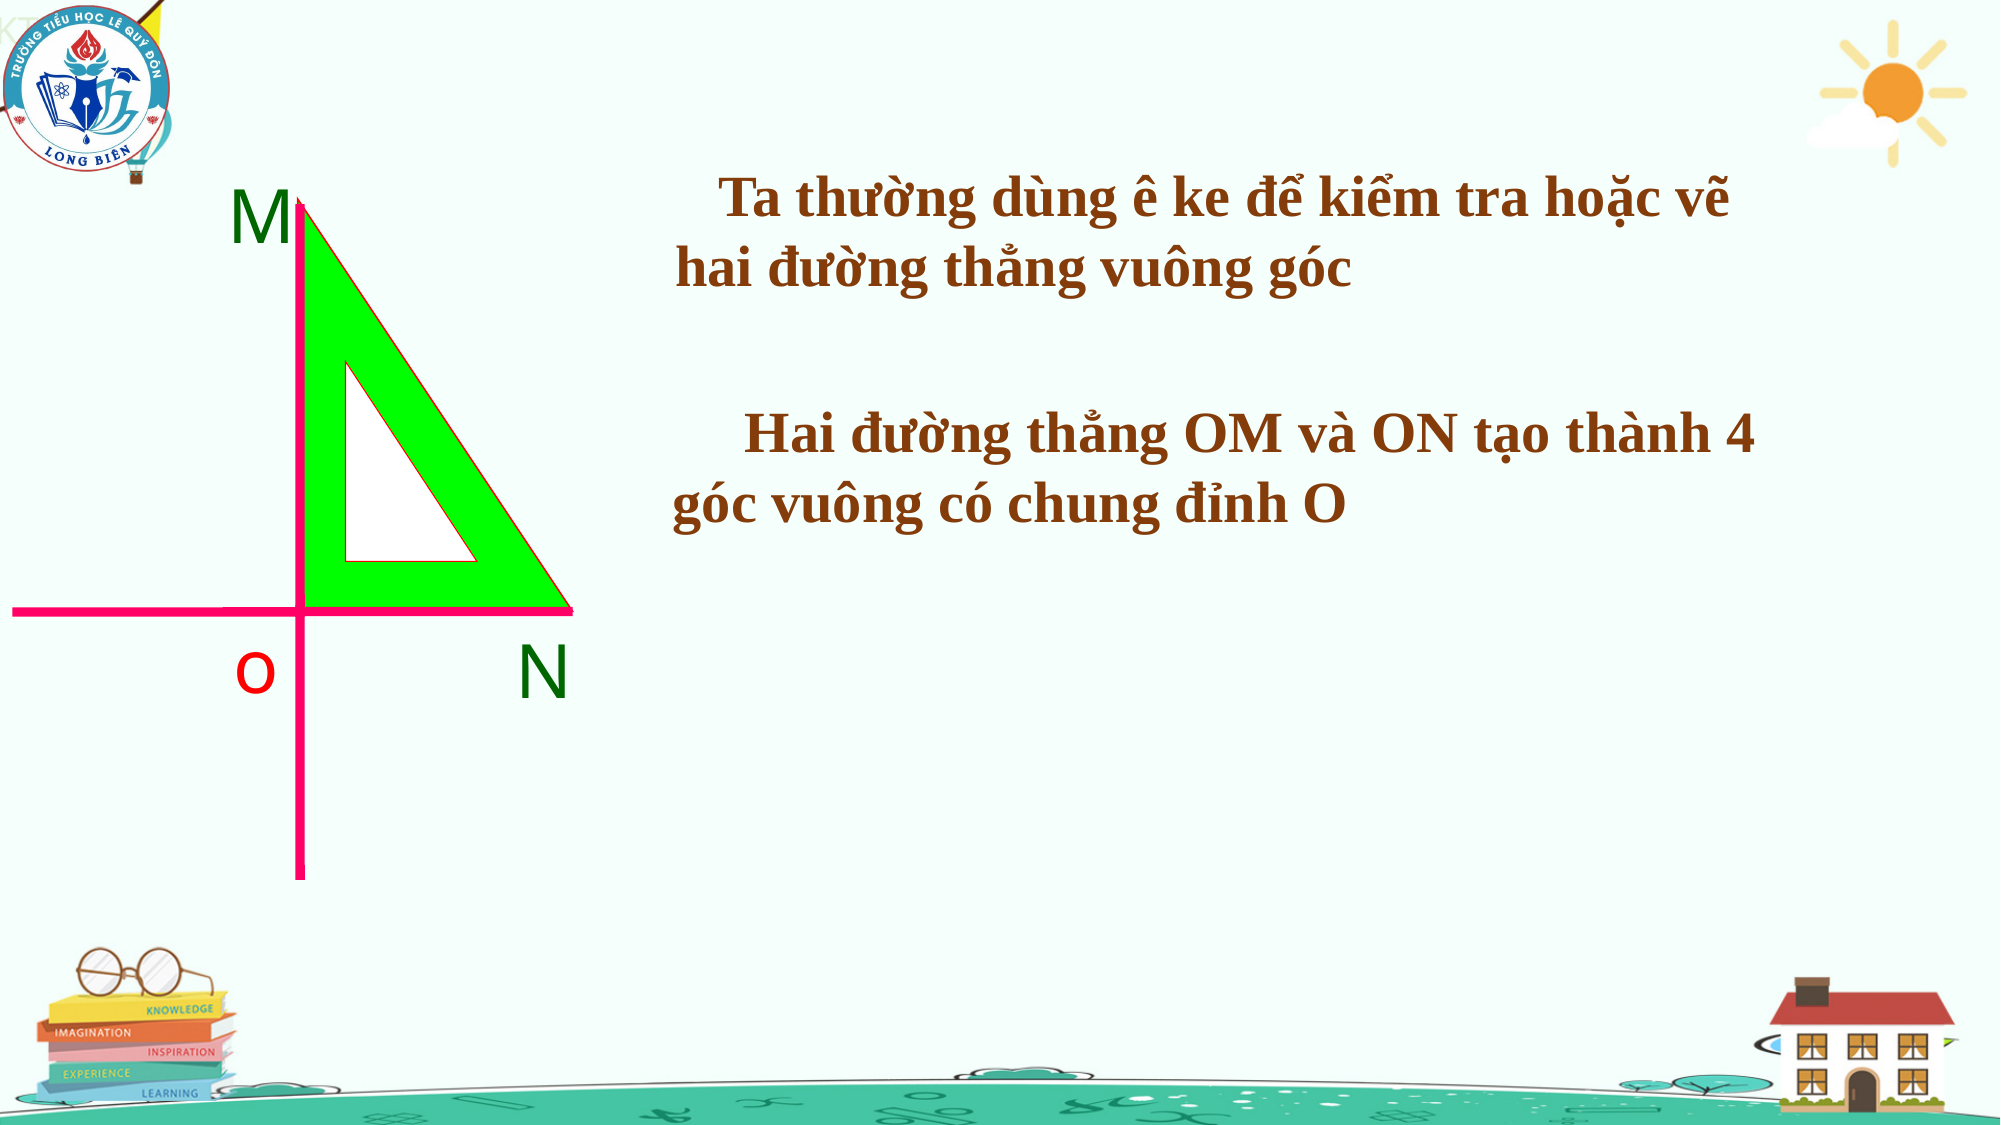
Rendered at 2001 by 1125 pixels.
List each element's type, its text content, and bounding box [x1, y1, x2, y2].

text_box o [212, 612, 300, 717]
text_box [228, 267, 642, 543]
text_box N [499, 616, 588, 722]
text_box Hai đường thẳng OM và ON tạo thành 4 góc vuông có chung đỉnh O [657, 386, 1812, 542]
picture [0, 0, 2001, 1125]
text_box Ta thường dùng ê ke để kiểm tra hoặc vẽ hai đường thẳng vuông góc [660, 151, 1815, 306]
text_box M [212, 161, 300, 267]
